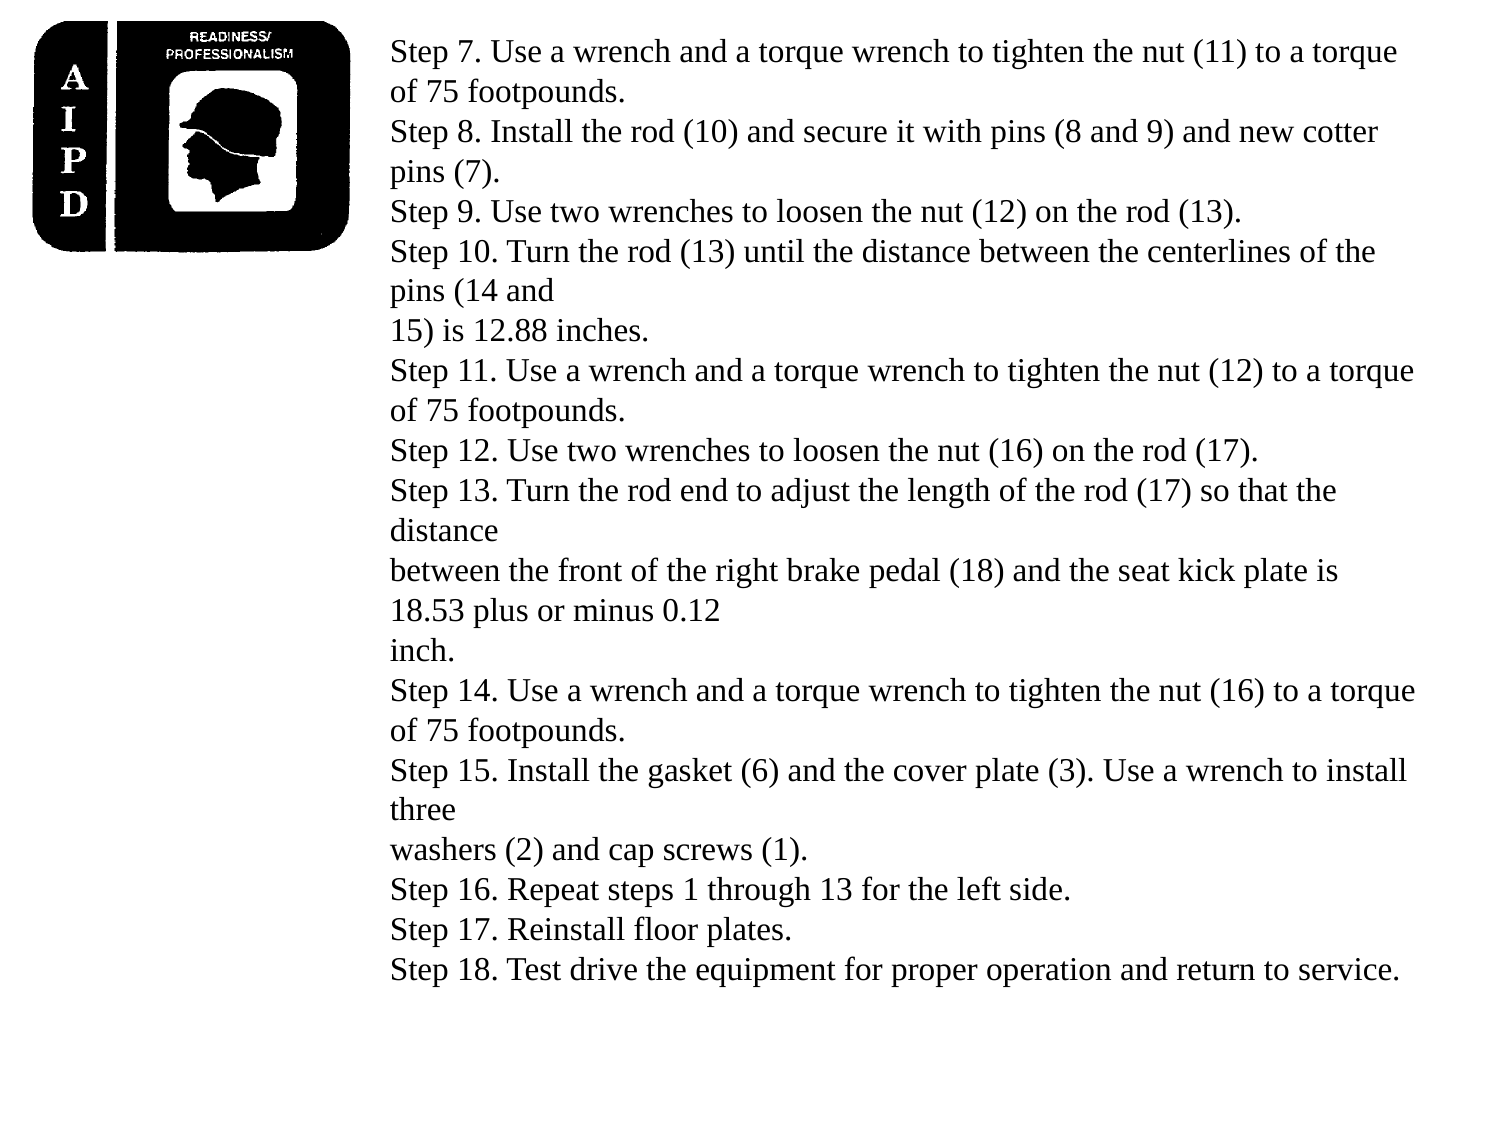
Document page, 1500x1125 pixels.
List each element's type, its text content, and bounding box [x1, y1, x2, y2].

text_box Step 7. Use a wrench and a torque wrench to tighten the nut (11) to a torque of 75 footpounds. Step 8. Install the rod (10) and secure it with pins (8 and 9) and new cotter pins (7). Step 9. Use two wrenches to loosen the nut (12) on the rod (13). Step 10. Turn the rod (13) until the distance between the centerlines of the pins (14 and 15) is 12.88 inches. Step 11. Use a wrench and a torque wrench to tighten the nut (12) to a torque of 75 footpounds. Step 12. Use two wrenches to loosen the nut (16) on the rod (17). Step 13. Turn the rod end to adjust the length of the rod (17) so that the distance between the front of the right brake pedal (18) and the seat kick plate is 18.53 plus or minus 0.12 inch. Step 14. Use a wrench and a torque wrench to tighten the nut (16) to a torque of 75 footpounds. Step 15. Install the gasket (6) and the cover plate (3). Use a wrench to install three washers (2) and cap screws (1). Step 16. Repeat steps 1 through 13 for the left side. Step 17. Reinstall floor plates. Step 18. Test drive the equipment for proper operation and return to service. [374, 21, 1438, 995]
picture [24, 21, 369, 263]
